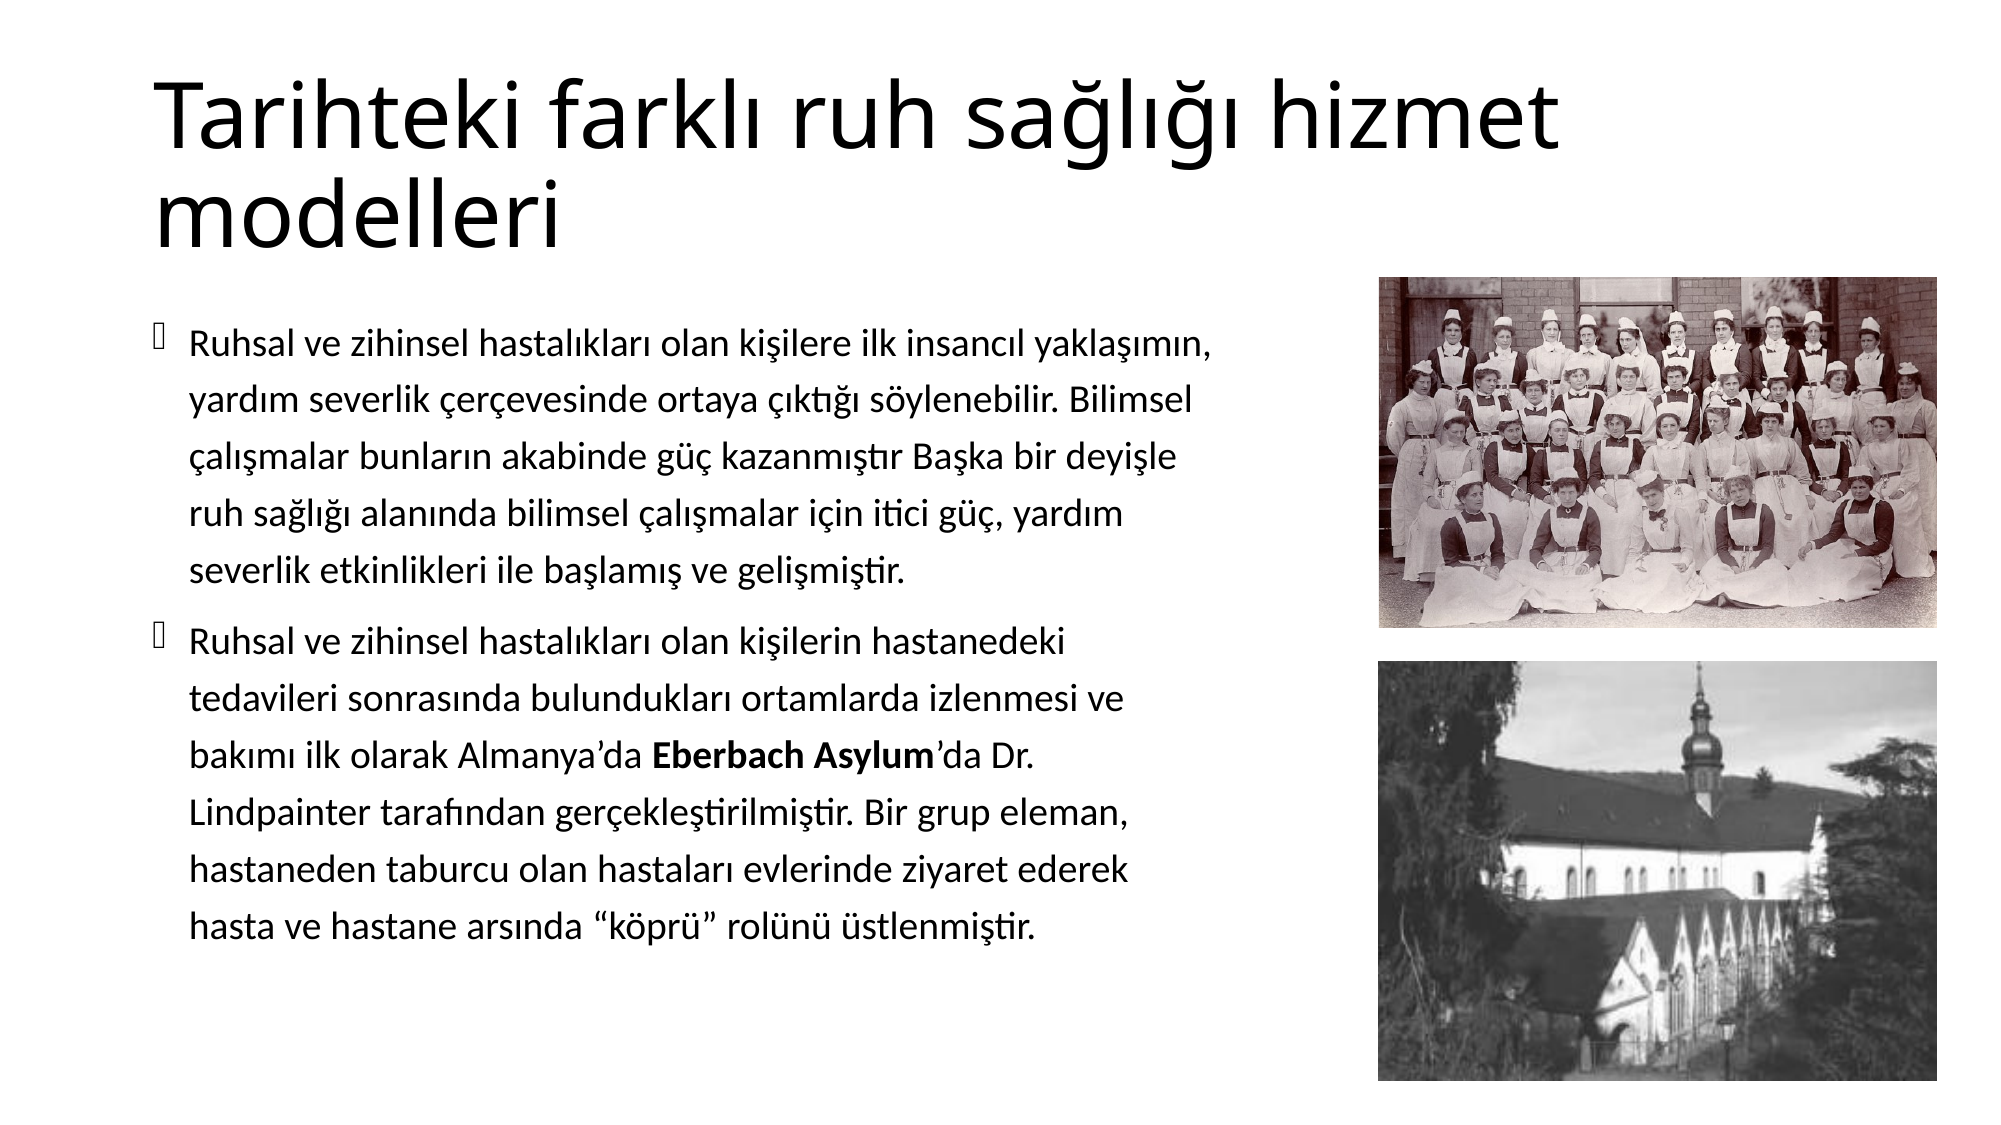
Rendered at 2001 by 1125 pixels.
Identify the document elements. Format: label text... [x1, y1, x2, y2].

picture [1378, 661, 1937, 1081]
picture [1378, 277, 1937, 628]
list Ruhsal ve zihinsel hastalıkları olan kişilere ilk insancıl yaklaşımın, yardım severlik çerçevesinde ortaya çıktığı söylenebilir. Bilimsel çalışmalar bunların akabinde güç kazanmıştır Başka bir deyişle ruh sağlığı alanında bilimsel çalışmalar için itici güç, yardım severlik etkinlikleri ile başlamış ve gelişmiştir. Ruhsal ve zihinsel hastalıkları olan kişilerin hastanedeki tedavileri sonrasında bulundukları ortamlarda izlenmesi ve bakımı ilk olarak Almanya’da Eberbach Asylum’da Dr. Lindpainter tarafından gerçekleştirilmiştir. Bir grup eleman, hastaneden taburcu olan hastaları evlerinde ziyaret ederek hasta ve hastane arsında “köprü” rolünü üstlenmiştir. [137, 299, 1238, 1014]
title Tarihteki farklı ruh sağlığı hizmet modelleri [138, 60, 1864, 278]
